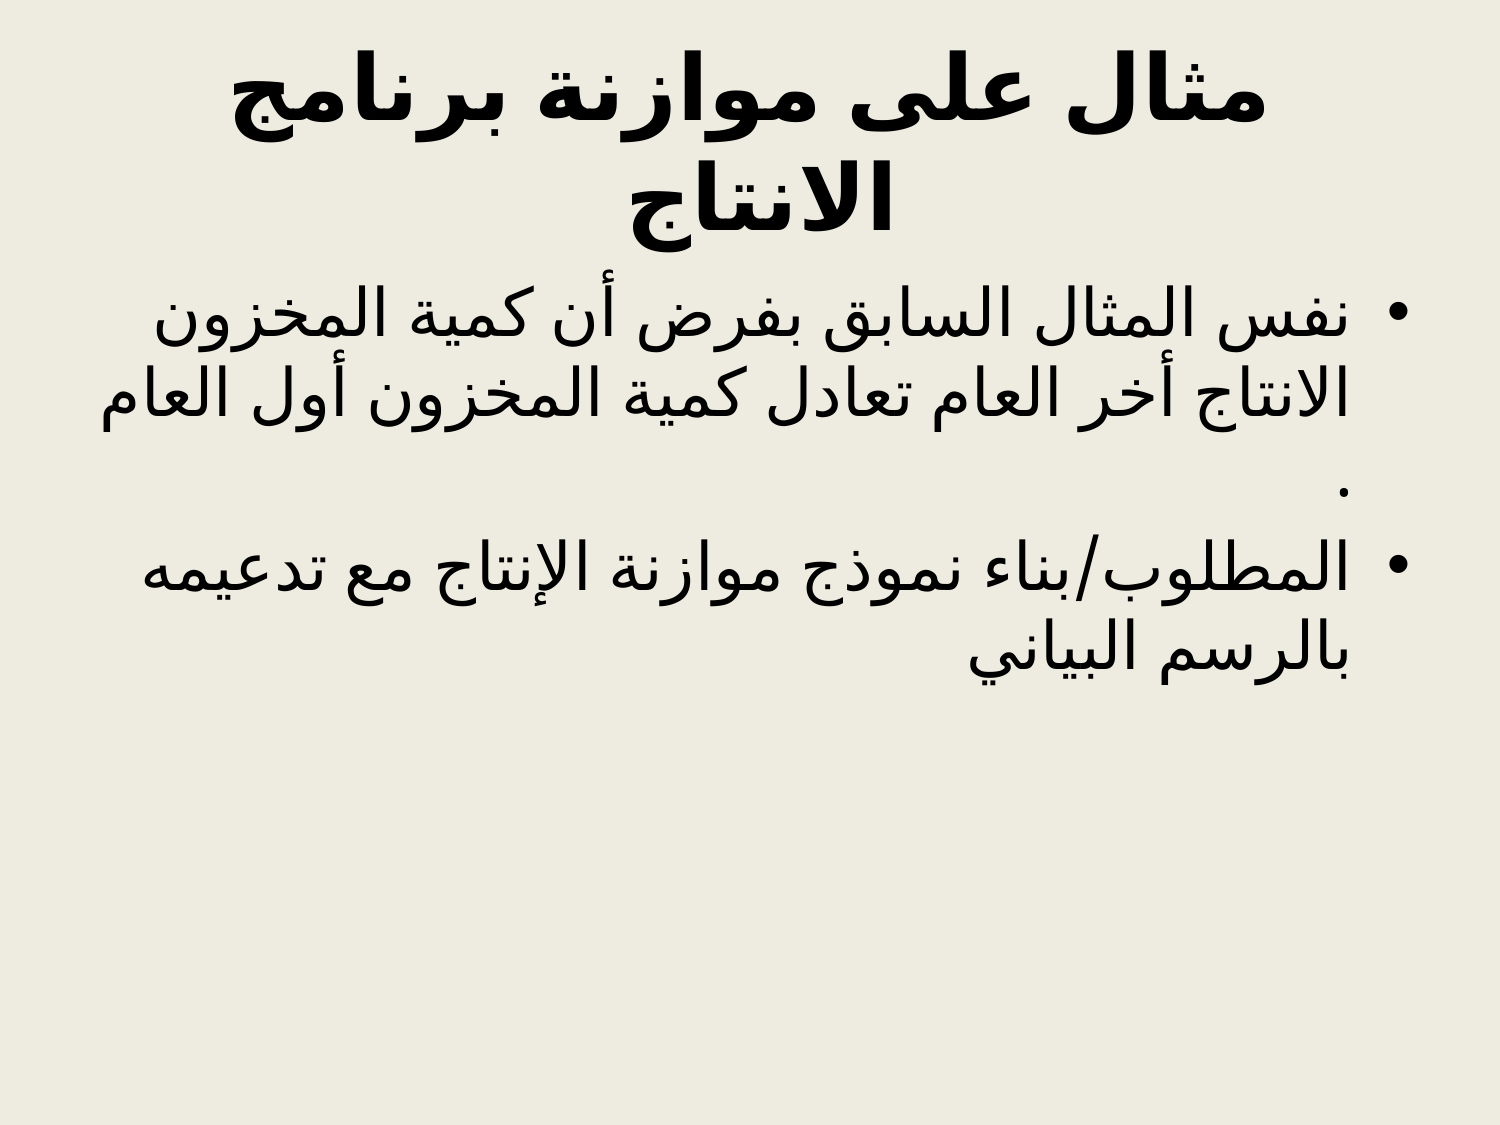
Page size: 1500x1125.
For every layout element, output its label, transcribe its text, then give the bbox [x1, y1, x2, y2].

list نفس المثال السابق بفرض أن كمية المخزون الانتاج أخر العام تعادل كمية المخزون أول العام . المطلوب/بناء نموذج موازنة الإنتاج مع تدعيمه بالرسم البياني [75, 262, 1425, 1005]
title مثال على موازنة برنامج الانتاج [75, 45, 1425, 233]
